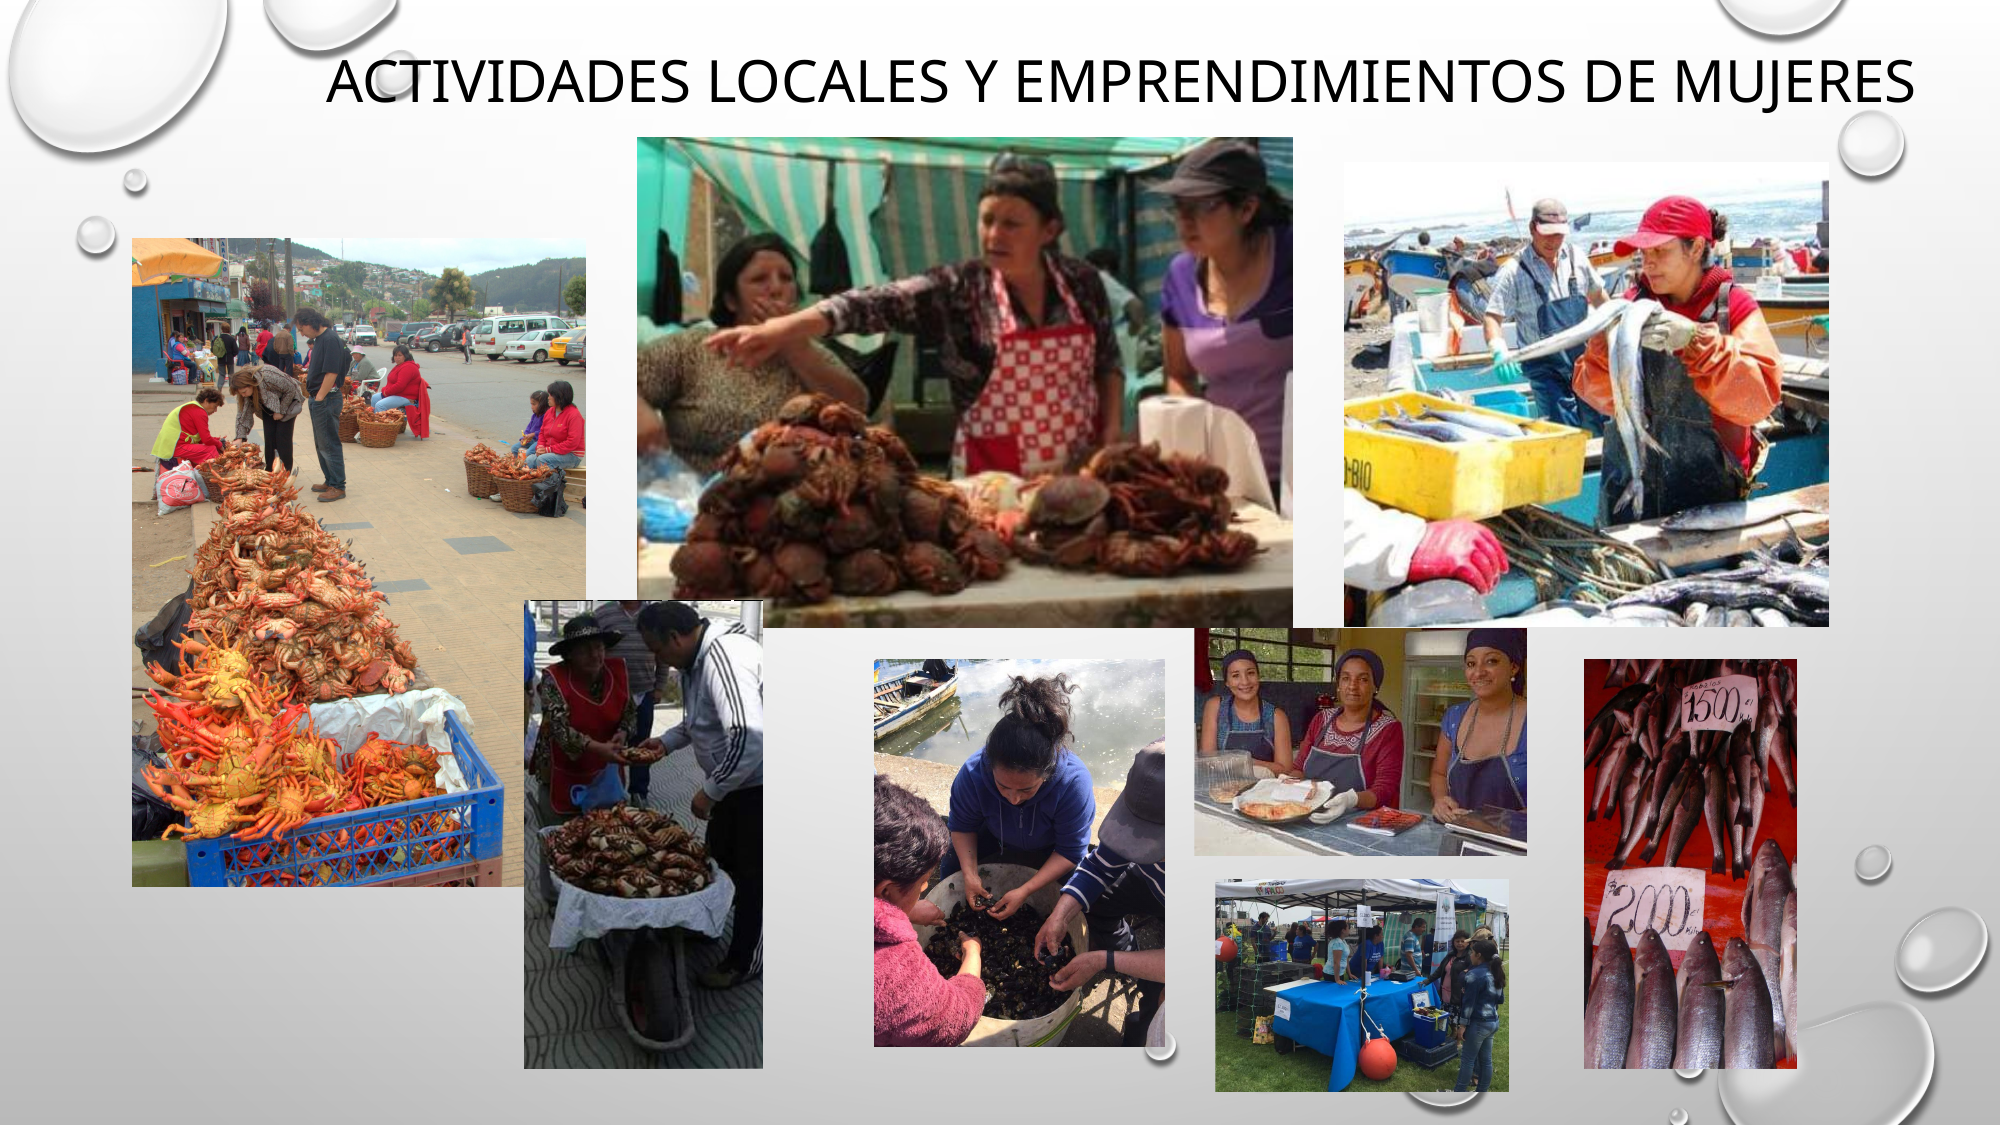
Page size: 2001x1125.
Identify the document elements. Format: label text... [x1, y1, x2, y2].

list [873, 658, 1166, 1047]
picture [0, 0, 2000, 1125]
title Actividades Locales y emprendimientos de mujeres [171, 0, 2000, 215]
